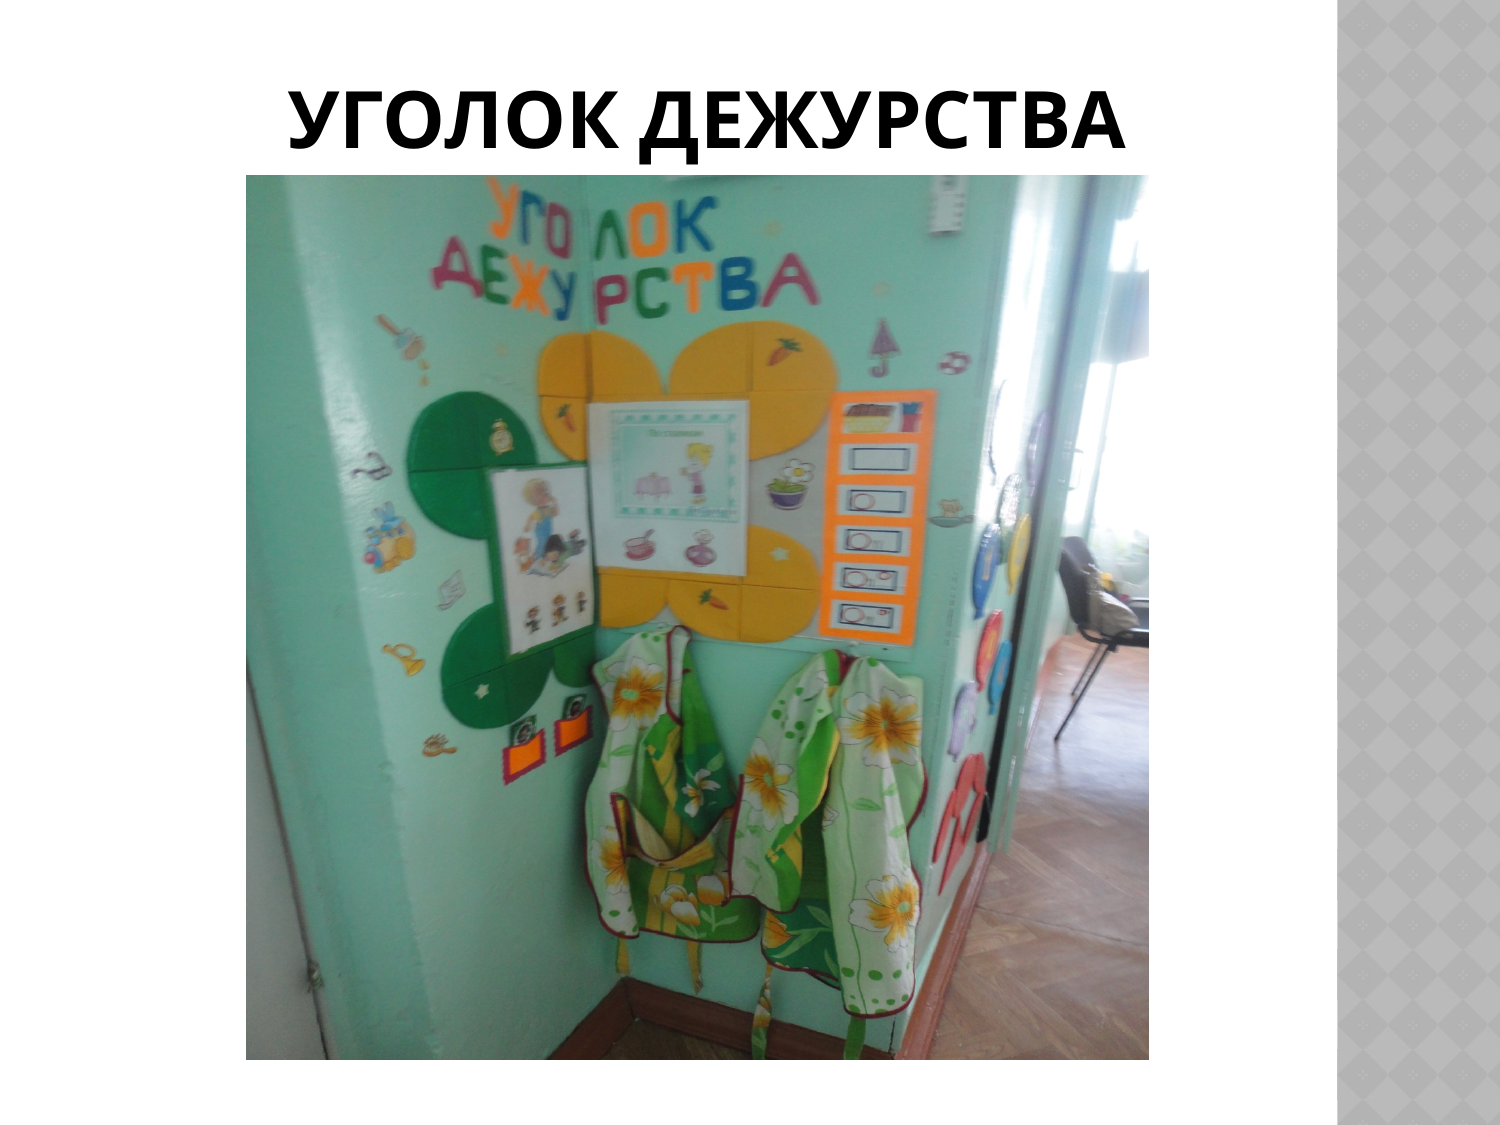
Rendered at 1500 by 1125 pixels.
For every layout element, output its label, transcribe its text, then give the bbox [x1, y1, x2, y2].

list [245, 175, 1149, 1060]
title Уголок дежурства [75, 52, 1263, 164]
